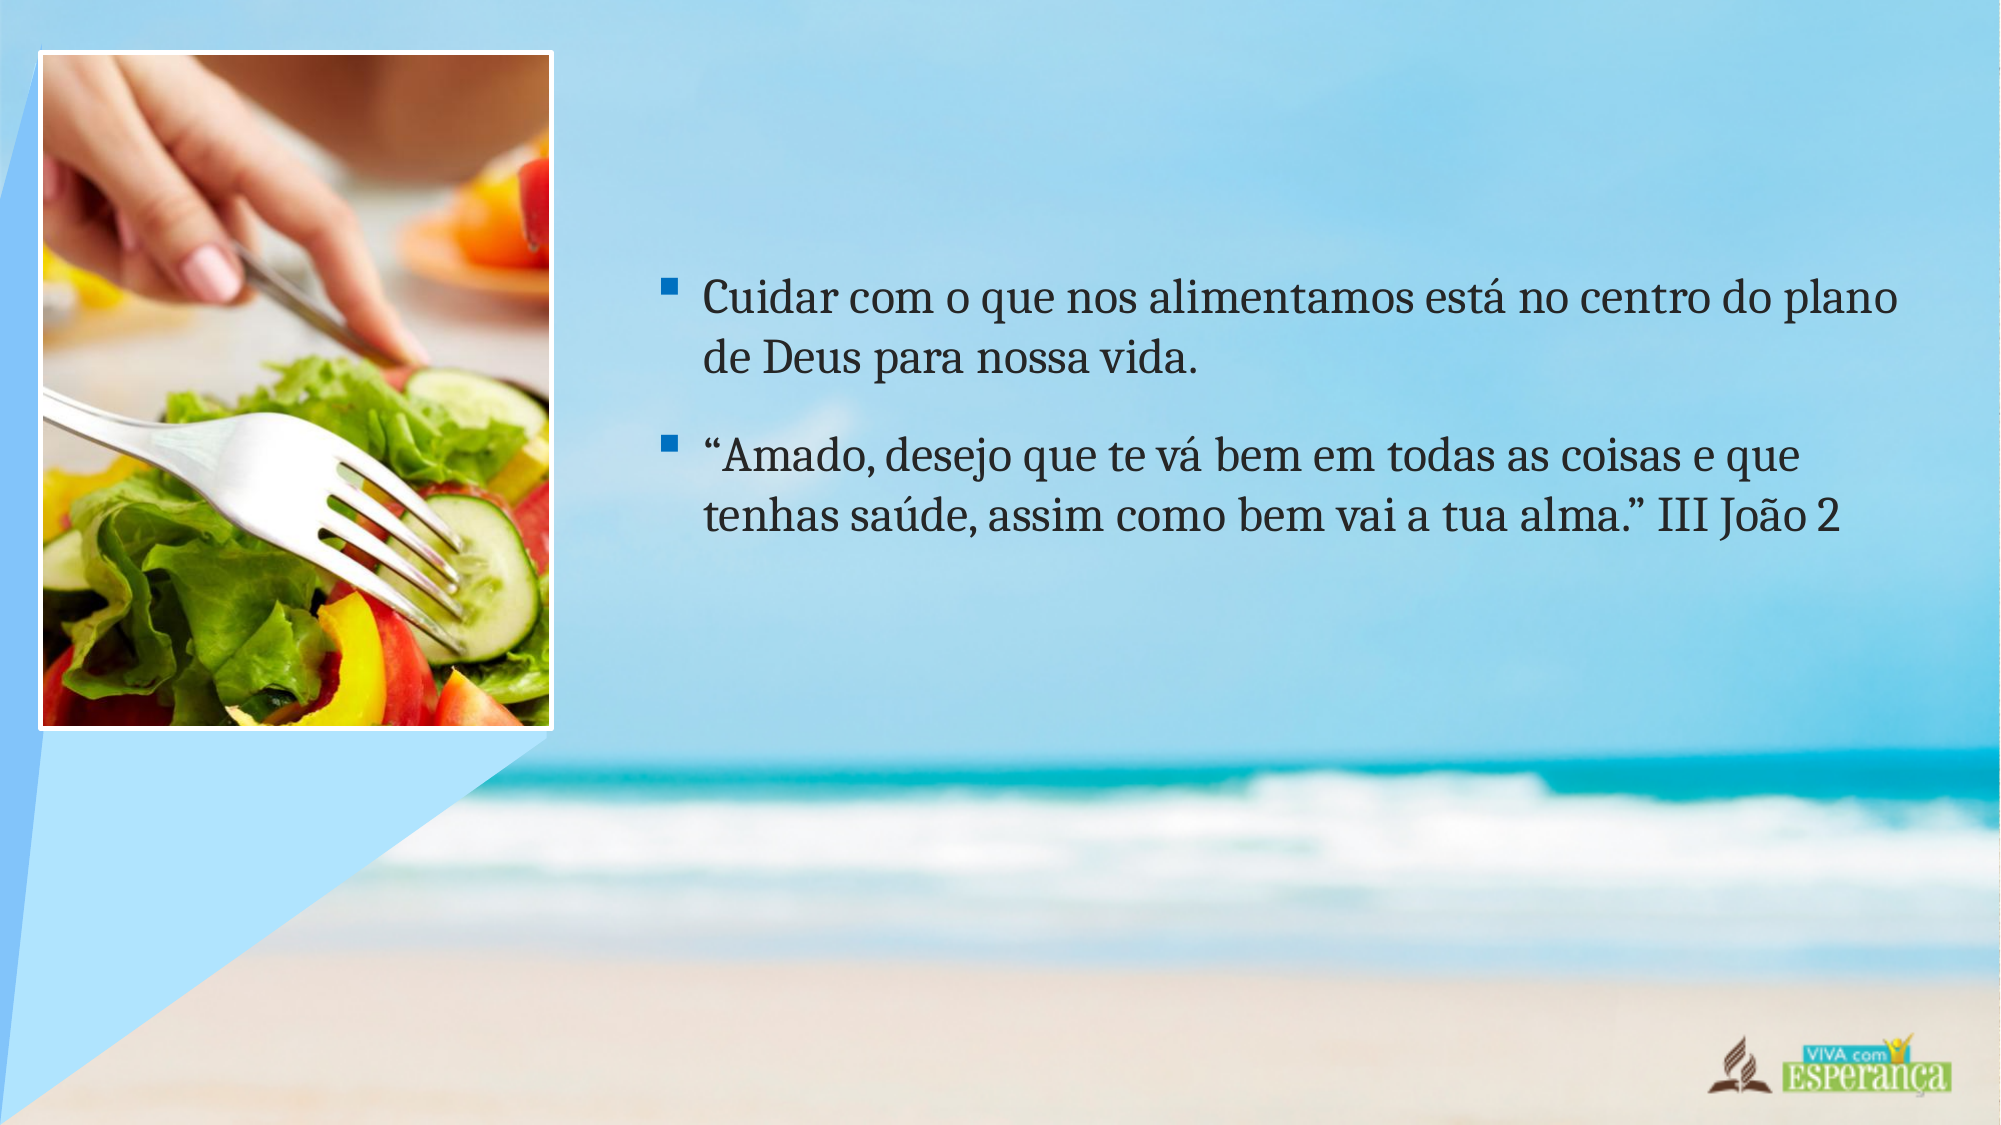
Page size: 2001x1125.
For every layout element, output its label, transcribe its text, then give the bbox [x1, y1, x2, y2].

picture [0, 0, 2001, 1125]
list Cuidar com o que nos alimentamos está no centro do plano de Deus para nossa vida. “Amado, desejo que te vá bem em todas as coisas e que tenhas saúde, assim como bem vai a tua alma.” III João 2 [641, 69, 1950, 736]
picture [43, 54, 549, 727]
